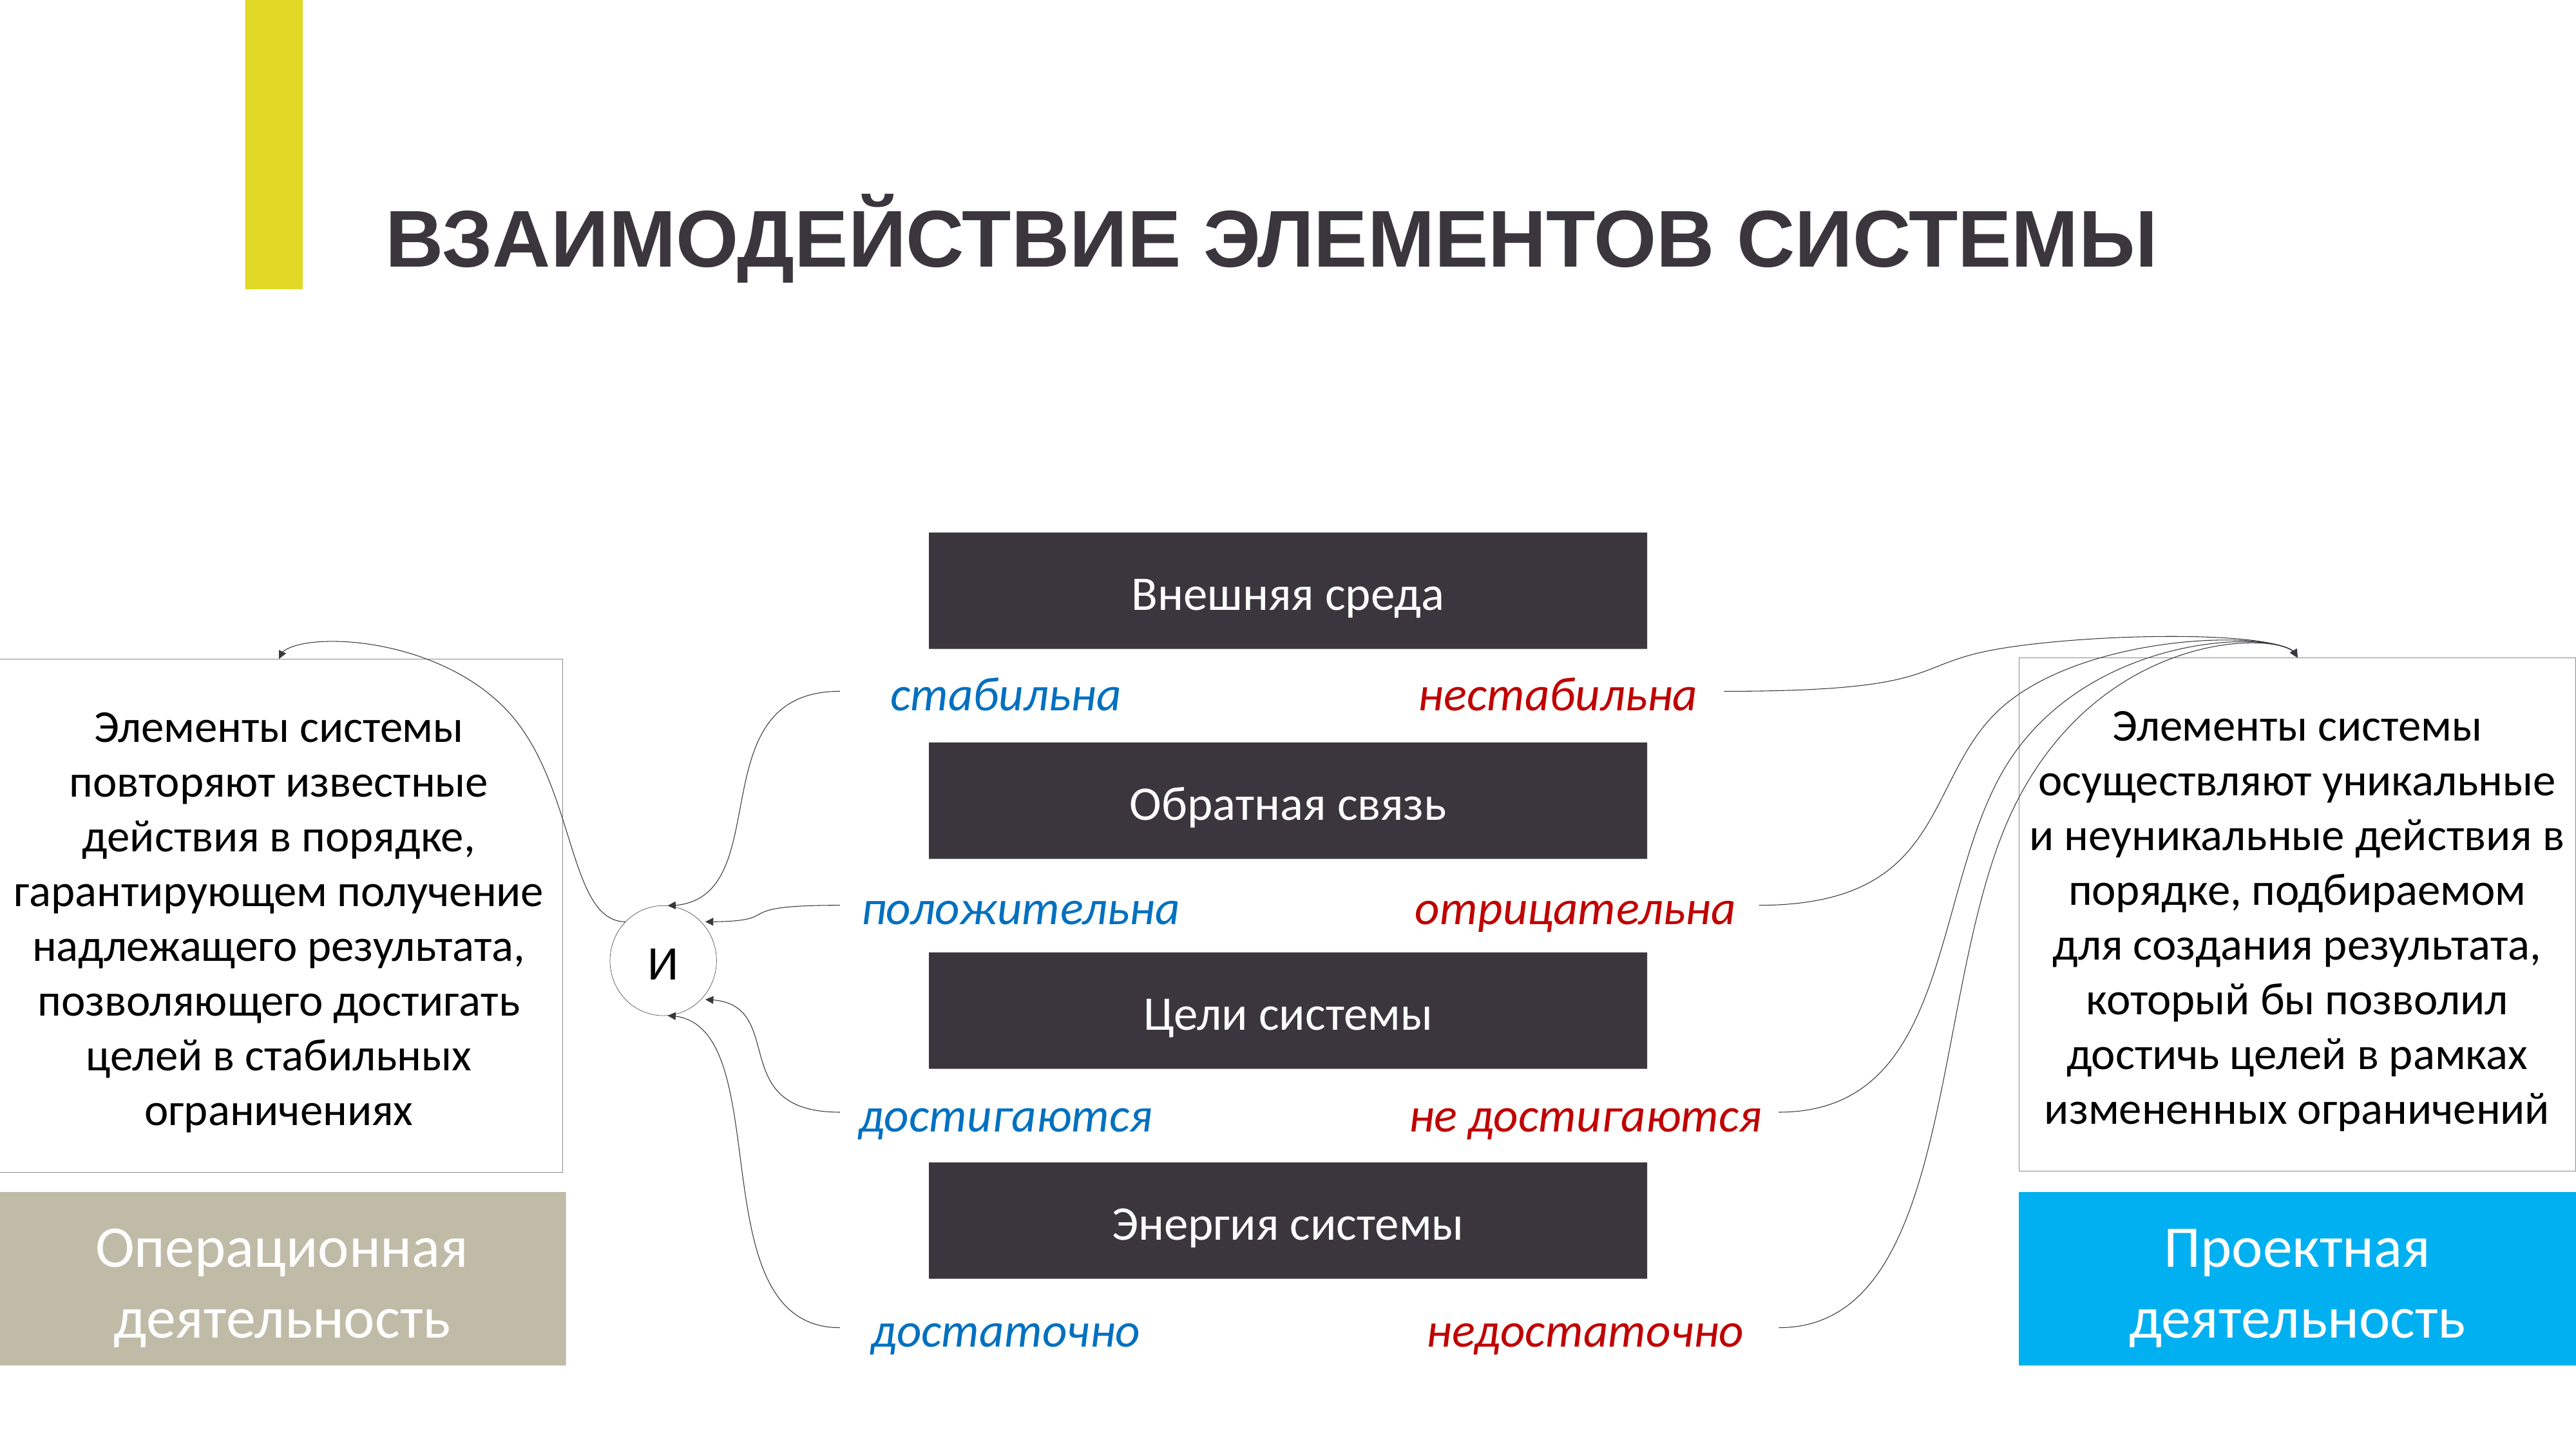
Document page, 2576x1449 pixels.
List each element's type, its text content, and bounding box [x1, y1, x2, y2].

text_box Операционная деятельность [0, 1191, 567, 1366]
text_box не достигаются [1392, 1078, 1779, 1146]
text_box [1724, 658, 1759, 692]
text_box Обратная связь [928, 742, 1648, 860]
text_box недостаточно [1392, 1294, 1779, 1361]
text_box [1779, 658, 2298, 1329]
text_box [667, 692, 840, 906]
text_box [705, 999, 840, 1016]
text_box Элементы системы осуществляют уникальные и неуникальные действия в порядке, подбираемом для создания результата, который бы позволил достичь целей в рамках измененных ограничений [2298, 657, 2576, 1171]
text_box Элементы системы повторяют известные действия в порядке, гарантирующем получение надлежащего результата, позволяющего достигать целей в стабильных ограничениях [0, 658, 564, 1173]
text_box достаточно [839, 1294, 1172, 1361]
text_box стабильна [839, 658, 1172, 725]
text_box ВЗАИМОДЕЙСТВИЕ ЭЛЕМЕНТОВ СИСТЕМЫ [376, 182, 2168, 289]
text_box Энергия системы [928, 1162, 1648, 1280]
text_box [705, 905, 840, 922]
text_box отрицательна [1392, 871, 1759, 940]
text_box нестабильна [1392, 658, 1724, 725]
text_box достигаются [840, 1078, 1172, 1146]
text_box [320, 617, 584, 964]
text_box Проектная деятельность [2018, 1191, 2576, 1366]
text_box Внешняя среда [928, 532, 1648, 650]
text_box положительна [839, 871, 1202, 940]
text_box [1759, 658, 1779, 906]
text_box [245, 0, 303, 290]
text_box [667, 1016, 840, 1329]
text_box И [609, 905, 718, 1017]
text_box Цели системы [928, 952, 1648, 1070]
